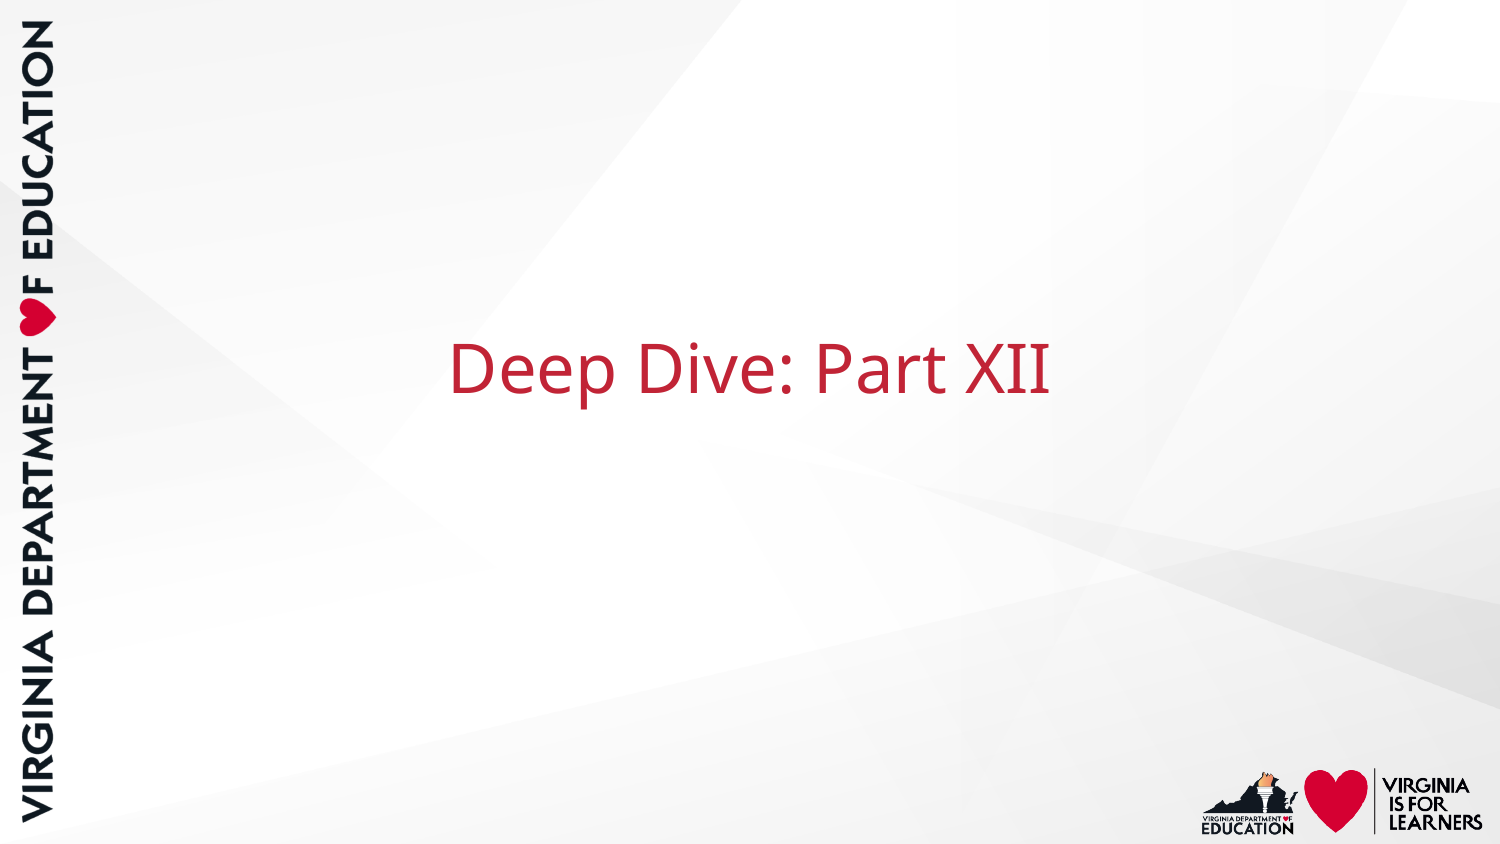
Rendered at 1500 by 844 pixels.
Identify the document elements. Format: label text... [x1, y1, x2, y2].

title Deep Dive: Part XII [103, 303, 1397, 431]
picture [0, 0, 1500, 844]
